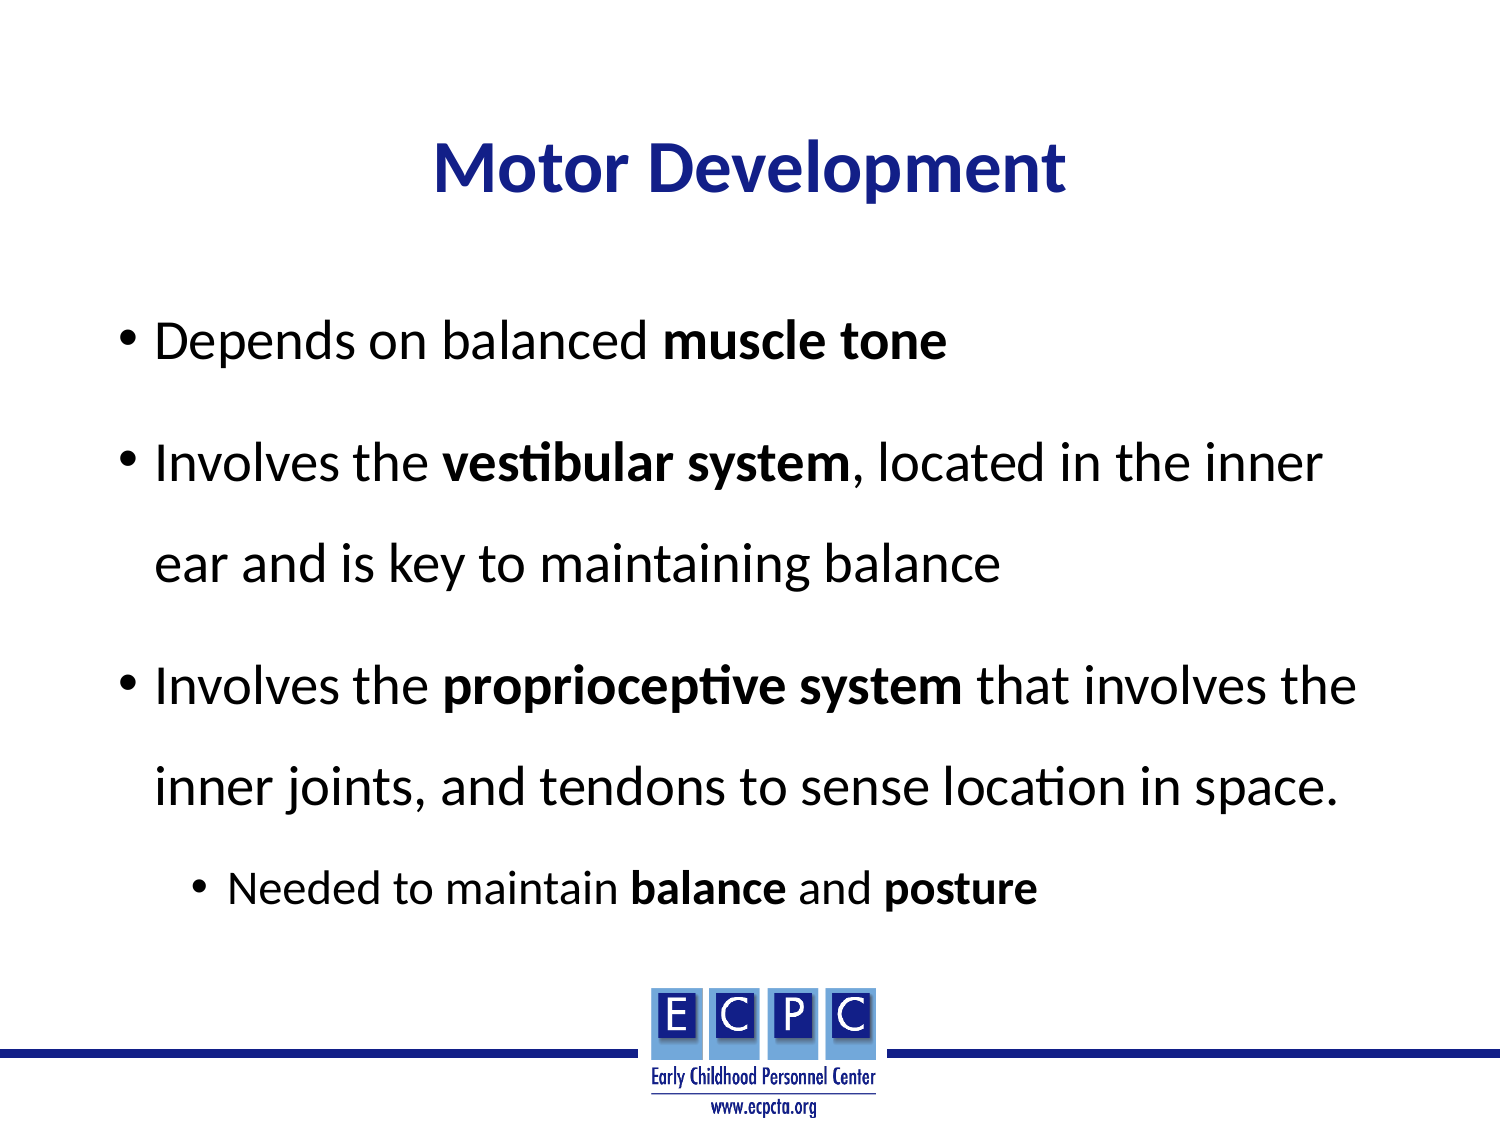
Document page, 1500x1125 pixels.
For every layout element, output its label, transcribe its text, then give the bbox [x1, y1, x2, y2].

picture [651, 1014, 876, 1118]
list Depends on balanced muscle tone Involves the vestibular system, located in the inner ear and is key to maintaining balance Involves the proprioceptive system that involves the inner joints, and tendons to sense location in space. Needed to maintain balance and posture [103, 261, 1397, 1014]
title Motor Development [103, 59, 1397, 261]
